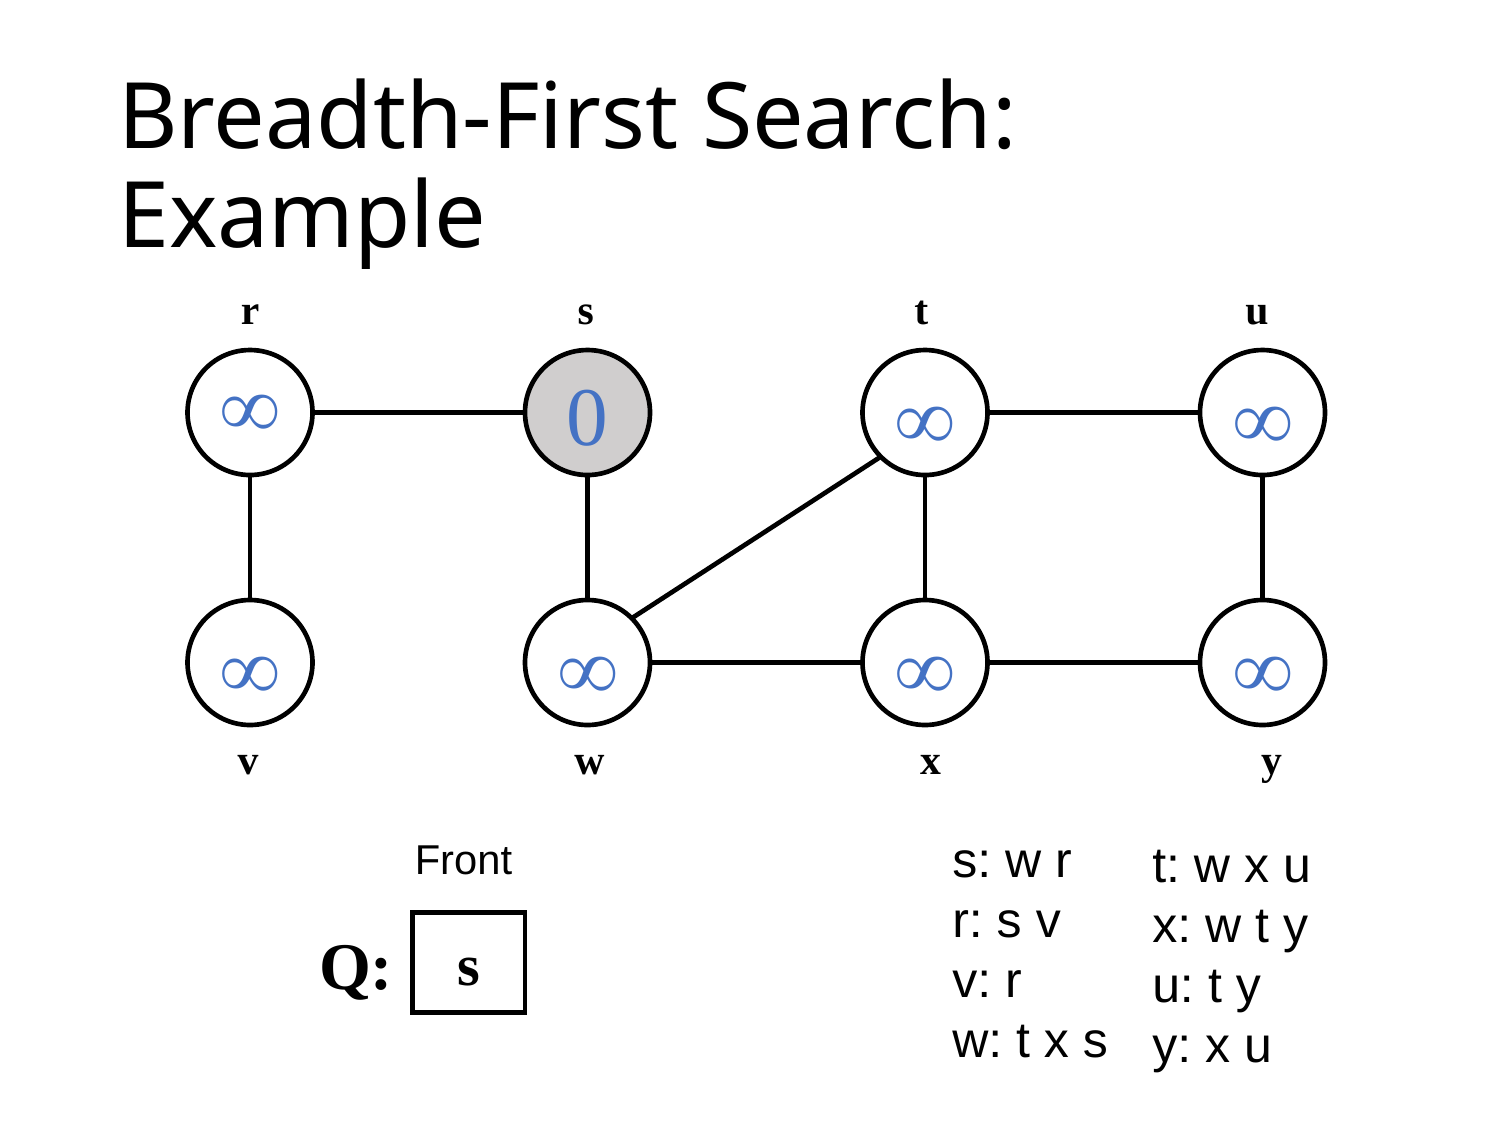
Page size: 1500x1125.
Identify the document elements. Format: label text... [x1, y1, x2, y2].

text_box  [187, 600, 313, 725]
text_box t [899, 275, 944, 340]
text_box  [525, 600, 650, 725]
text_box u [1230, 275, 1284, 340]
title Breadth-First Search: Example [103, 59, 1397, 278]
text_box Front [399, 825, 528, 890]
text_box Q: [300, 912, 413, 1013]
text_box  [862, 600, 988, 725]
text_box w [559, 725, 620, 790]
text_box  [1200, 600, 1326, 725]
text_box  [187, 350, 313, 475]
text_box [937, 820, 1363, 1083]
text_box x [905, 725, 956, 790]
text_box s [562, 275, 609, 340]
text_box r [226, 275, 274, 340]
text_box  [1200, 350, 1326, 475]
text_box v [222, 725, 274, 790]
text_box s [413, 912, 525, 1013]
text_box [631, 459, 881, 616]
text_box 0 [525, 350, 651, 475]
text_box  [862, 350, 988, 475]
text_box y [1246, 725, 1297, 790]
